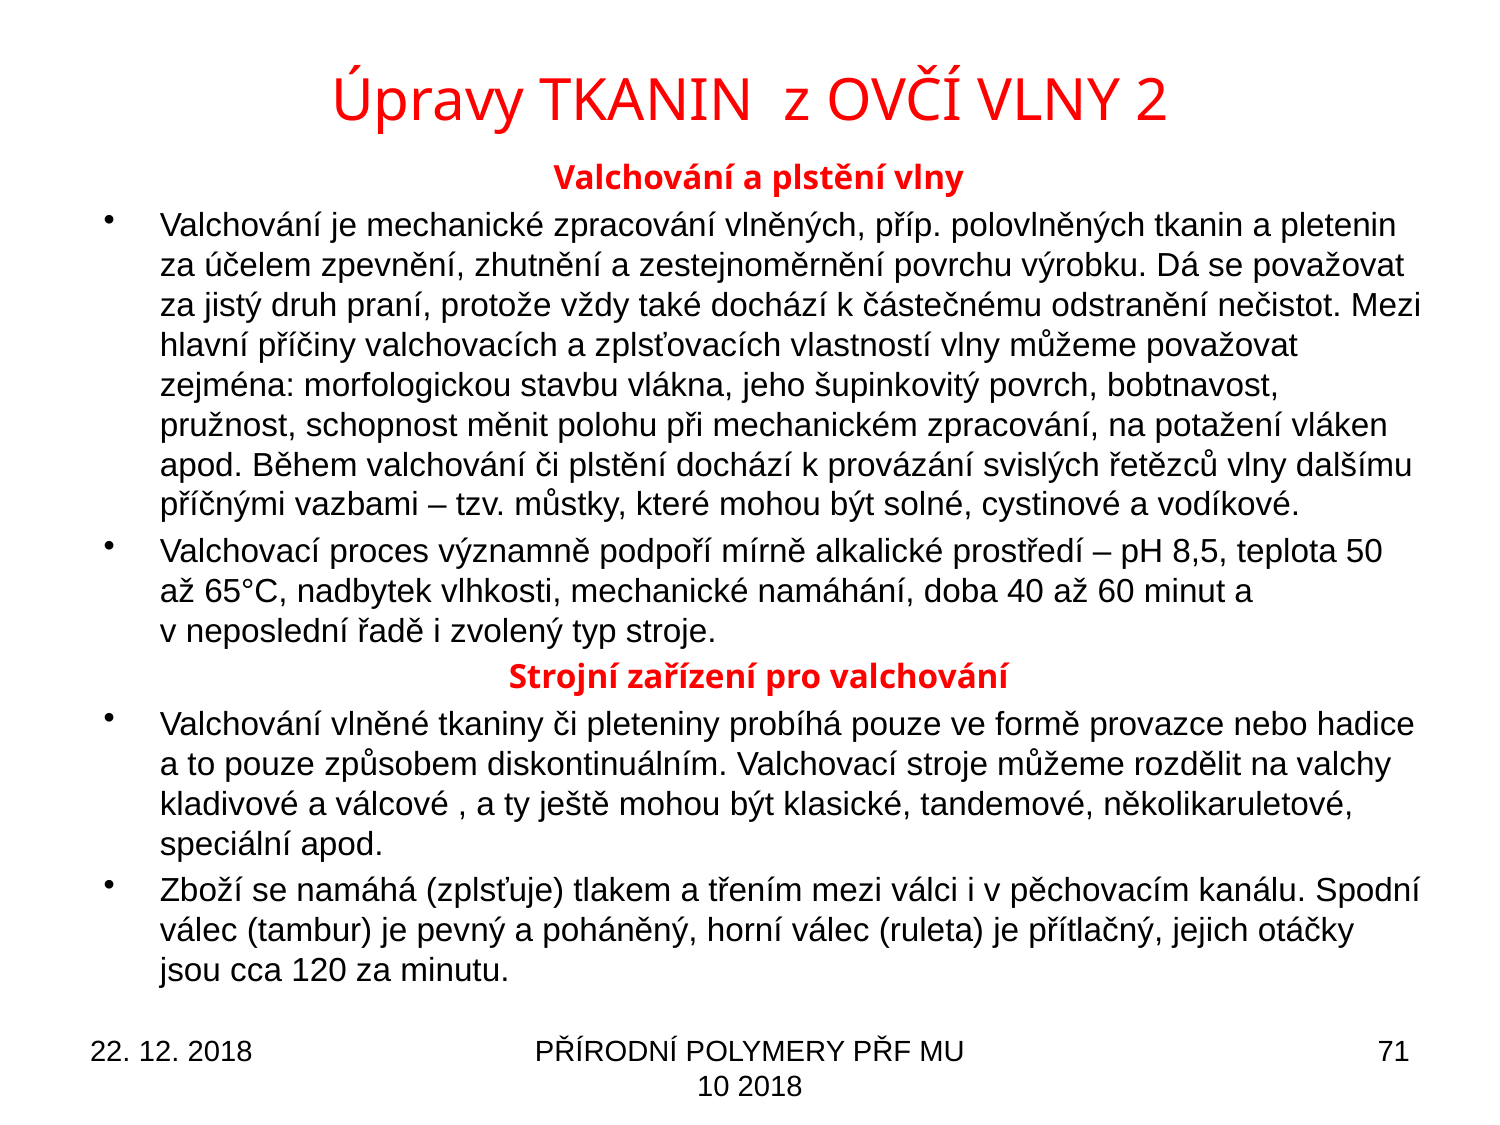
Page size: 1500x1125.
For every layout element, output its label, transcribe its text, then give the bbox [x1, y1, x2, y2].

title Úpravy TKANIN z OVČÍ VLNY 2 [74, 44, 1426, 150]
slide_number 22. 12. 2018 [74, 1024, 426, 1103]
footer PŘÍRODNÍ POLYMERY PŘF MU 10 2018 [512, 1024, 988, 1103]
list Valchování a plstění vlny Valchování je mechanické zpracování vlněných, příp. polovlněných tkanin a pletenin za účelem zpevnění, zhutnění a zestejnoměrnění povrchu výrobku. Dá se považovat za jistý druh praní, protože vždy také dochází k částečnému odstranění nečistot. Mezi hlavní příčiny valchovacích a zplsťovacích vlastností vlny můžeme považovat zejména: morfologickou stavbu vlákna, jeho šupinkovitý povrch, bobtnavost, pružnost, schopnost měnit polohu při mechanickém zpracování, na potažení vláken apod. Během valchování či plstění dochází k provázání svislých řetězců vlny dalšímu příčnými vazbami – tzv. můstky, které mohou být solné, cystinové a vodíkové. Valchovací proces významně podpoří mírně alkalické prostředí – pH 8,5, teplota 50 až 65°C, nadbytek vlhkosti, mechanické namáhání, doba 40 až 60 minut a v neposlední řadě i zvolený typ stroje. Strojní zařízení pro valchování Valchování vlněné tkaniny či pleteniny probíhá pouze ve formě provazce nebo hadice a to pouze způsobem diskontinuálním. Valchovací stroje můžeme rozdělit na valchy kladivové a válcové , a ty ještě mohou být klasické, tandemové, několikaruletové, speciální apod. Zboží se namáhá (zplsťuje) tlakem a třením mezi válci i v pěchovacím kanálu. Spodní válec (tambur) je pevný a poháněný, horní válec (ruleta) je přítlačný, jejich otáčky jsou cca 120 za minutu. [88, 148, 1439, 1024]
slide_number 71 [1074, 1024, 1426, 1103]
